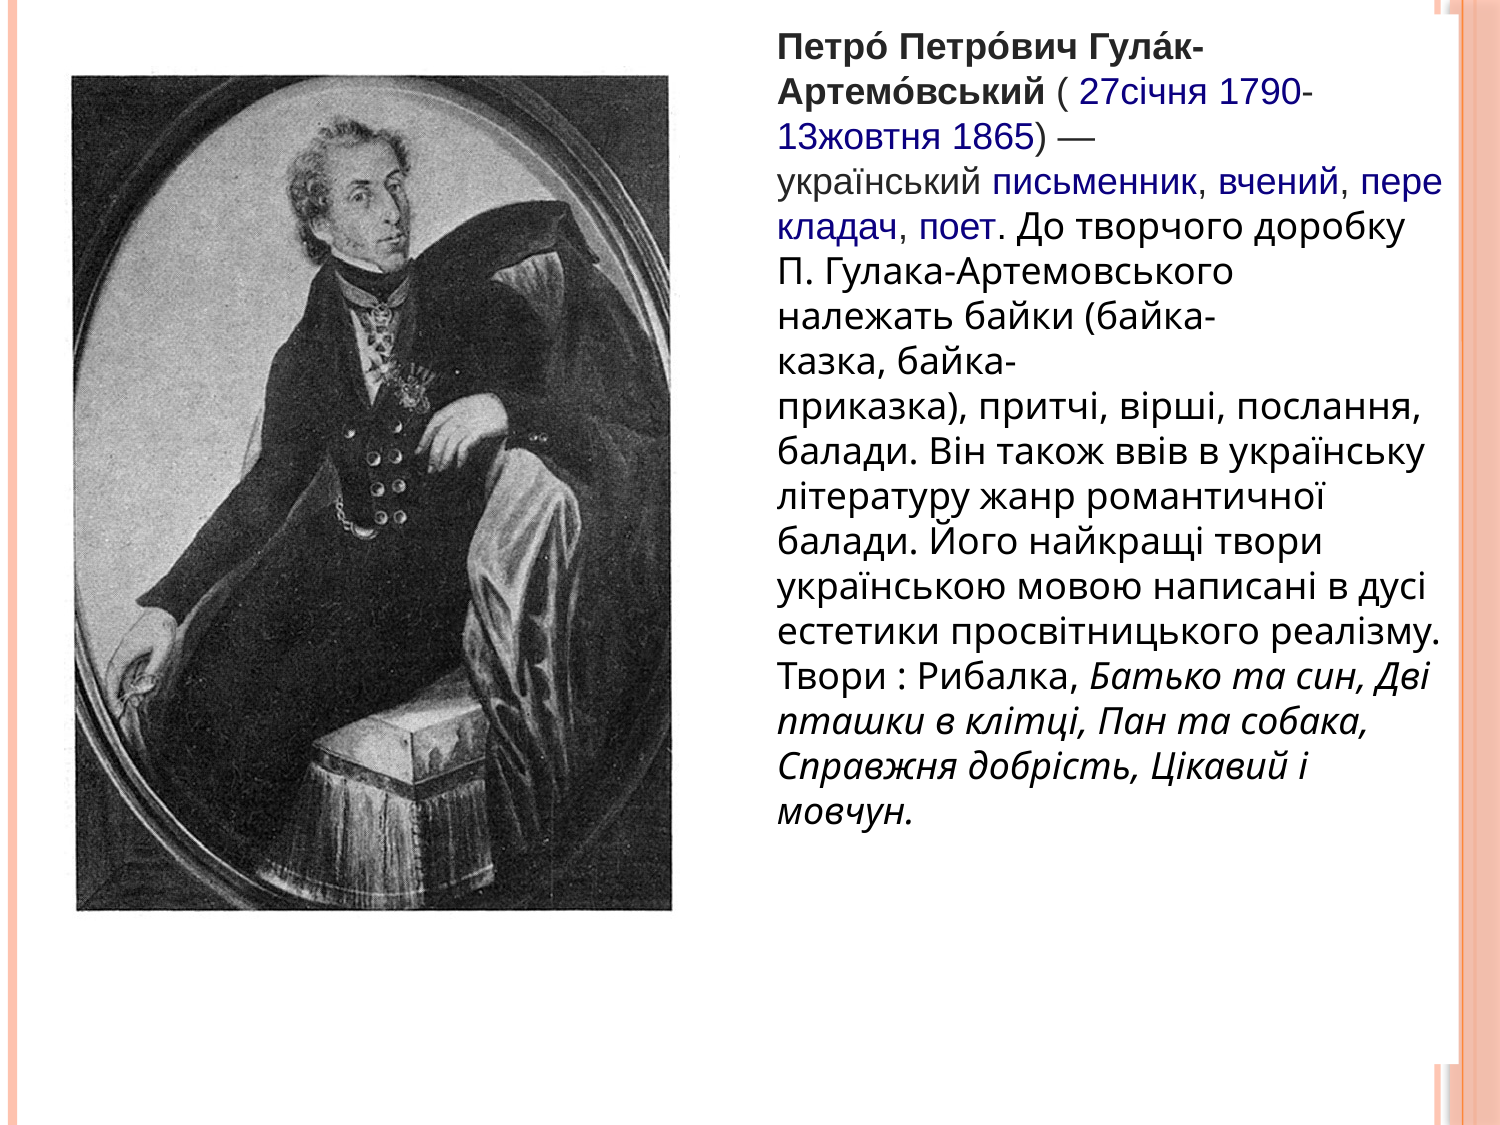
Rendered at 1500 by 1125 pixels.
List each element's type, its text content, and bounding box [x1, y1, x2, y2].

picture [64, 65, 680, 925]
text_box Петро́ Петро́вич Гула́к-Артемо́вський ( 27січня 1790-13жовтня 1865) — український письменник, вчений, перекладач, поет. До творчого доробку П. Гулака-Артемовського належать байки (байка-казка, байка-приказка), притчі, вірші, послання,балади. Він також ввів в українську літературу жанр романтичної балади. Його найкращі твори українською мовою написані в дусі естетики просвітницького реалізму. Твори : Рибалка, Батько та син, Дві пташки в клітці, Пан та собака, Справжня добрість, Цікавий і мовчун. [761, 14, 1459, 1065]
